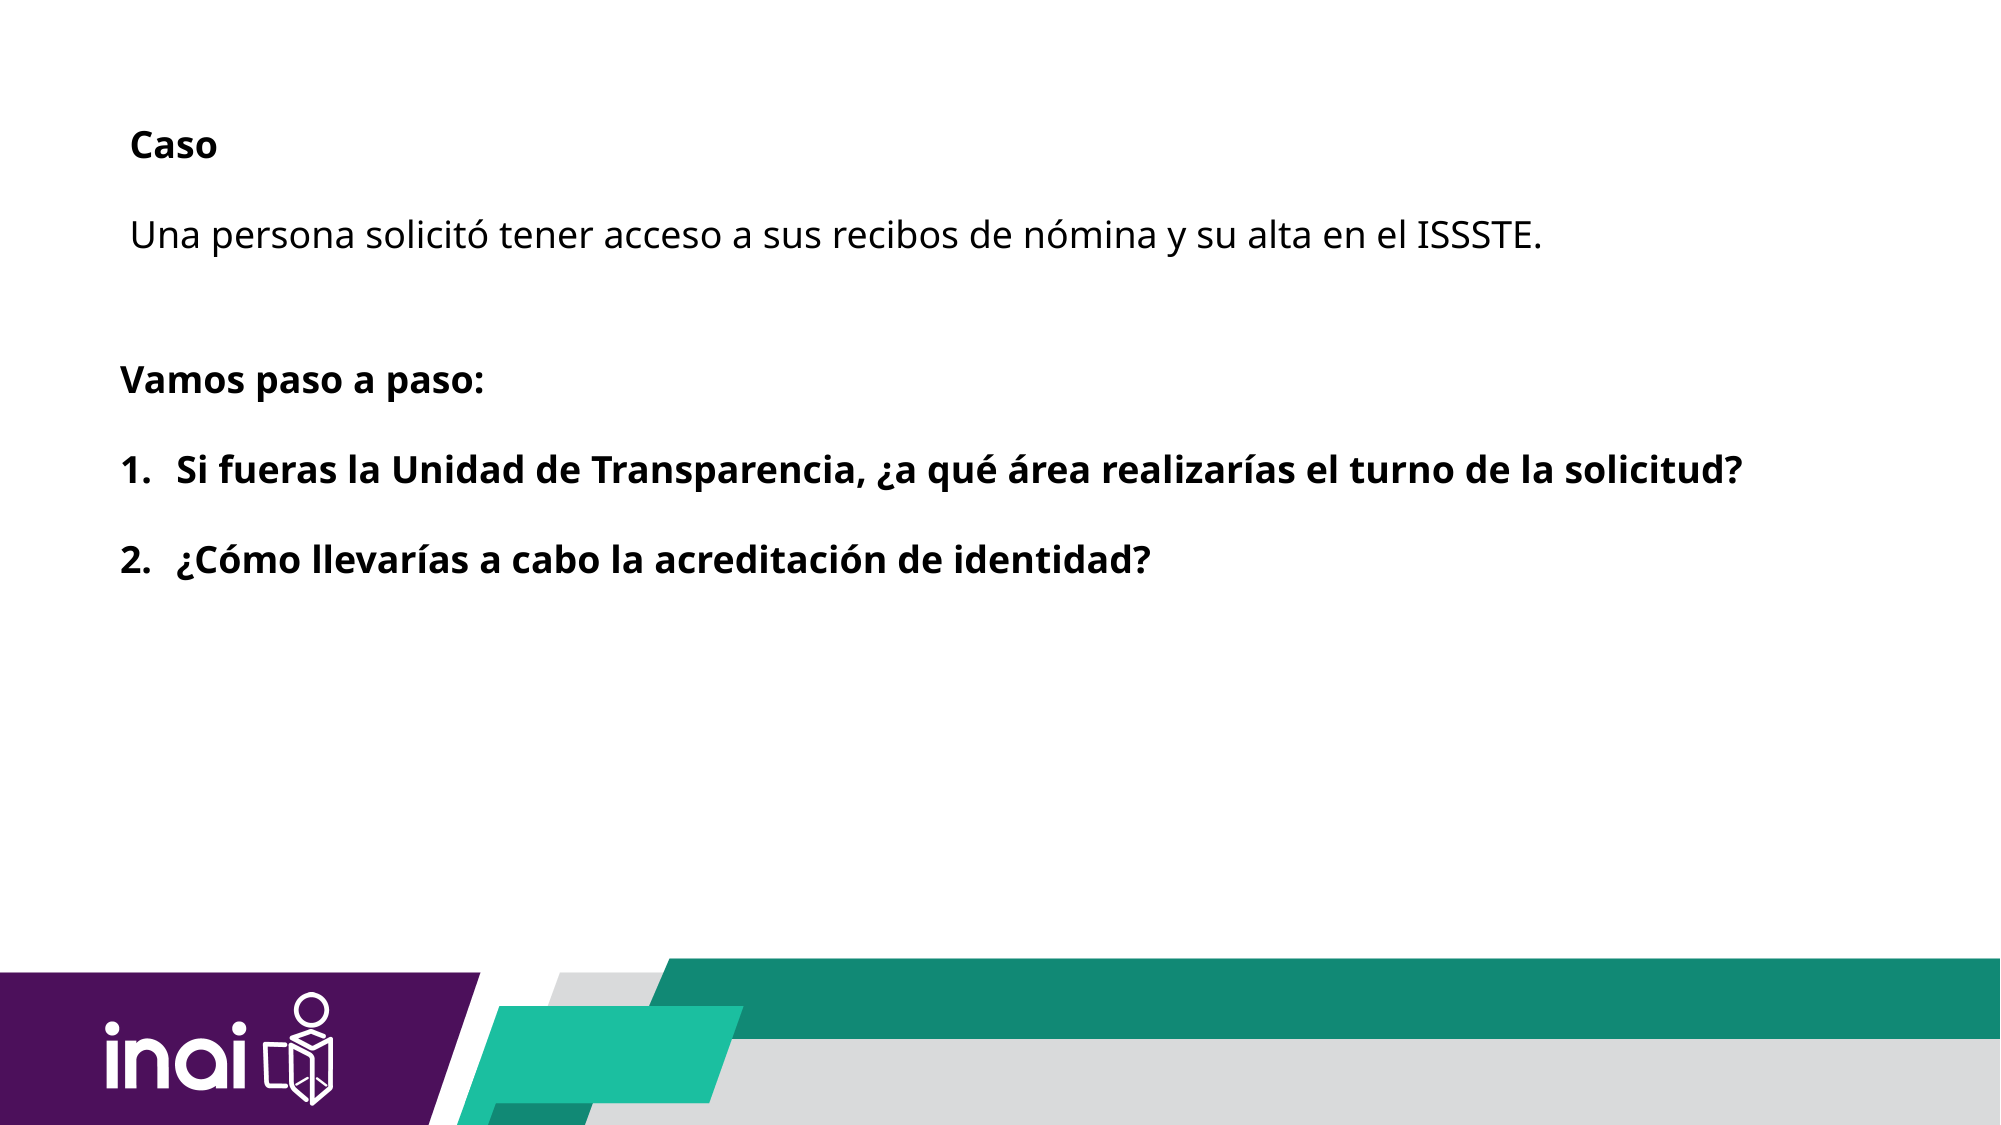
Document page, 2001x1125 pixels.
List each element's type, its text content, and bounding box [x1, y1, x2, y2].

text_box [0, 958, 2000, 1125]
text_box Caso Una persona solicitó tener acceso a sus recibos de nómina y su alta en el ISSSTE. [114, 113, 1770, 263]
text_box Vamos paso a paso: Si fueras la Unidad de Transparencia, ¿a qué área realizarías el turno de la solicitud? ¿Cómo llevarías a cabo la acreditación de identidad? [105, 348, 1760, 588]
